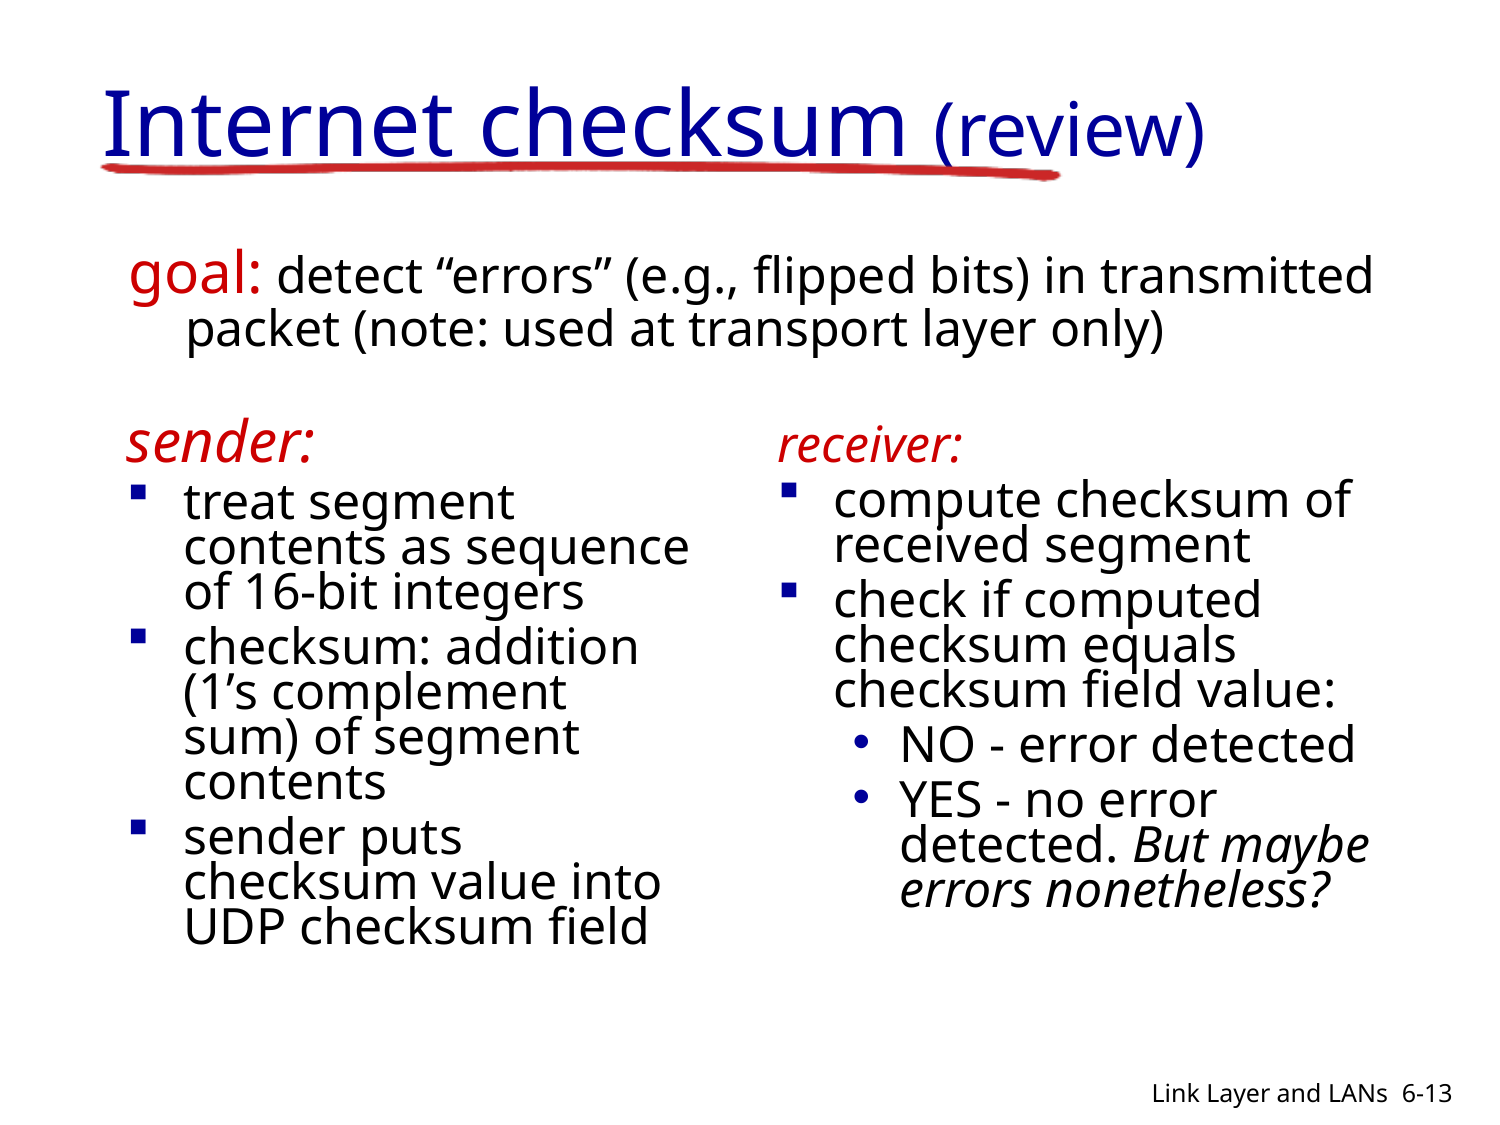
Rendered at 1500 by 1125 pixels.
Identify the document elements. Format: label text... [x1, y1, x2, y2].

list sender: treat segment contents as sequence of 16-bit integers checksum: addition (1’s complement sum) of segment contents sender puts checksum value into UDP checksum field [111, 413, 712, 987]
picture [96, 157, 1072, 187]
title Internet checksum (review) [87, 36, 1363, 204]
footer Link Layer and LANs [1045, 1069, 1404, 1110]
slide_number 6-13 [1387, 1069, 1478, 1115]
text_box goal: detect “errors” (e.g., flipped bits) in transmitted packet (note: used at transport layer only) [114, 239, 1414, 379]
list receiver: compute checksum of received segment check if computed checksum equals checksum field value: NO - error detected YES - no error detected. But maybe errors nonetheless? [762, 418, 1429, 979]
